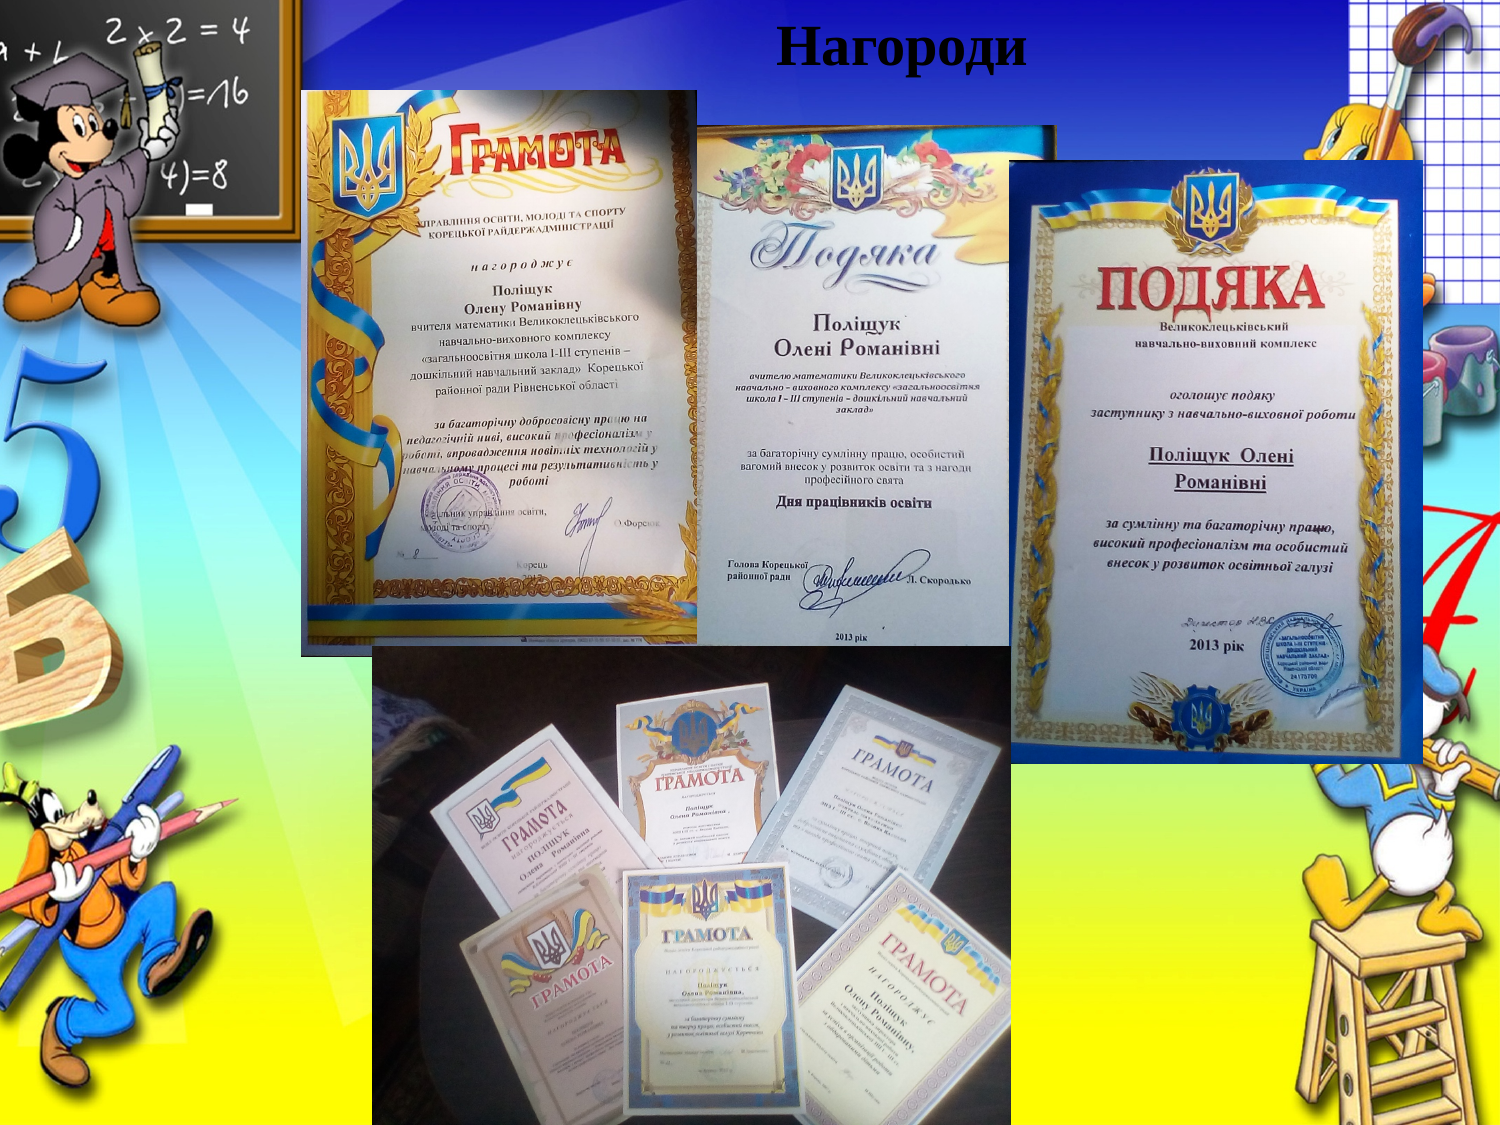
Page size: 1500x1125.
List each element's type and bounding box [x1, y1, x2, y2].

list [0, 0, 1500, 1125]
picture [300, 89, 1423, 1125]
